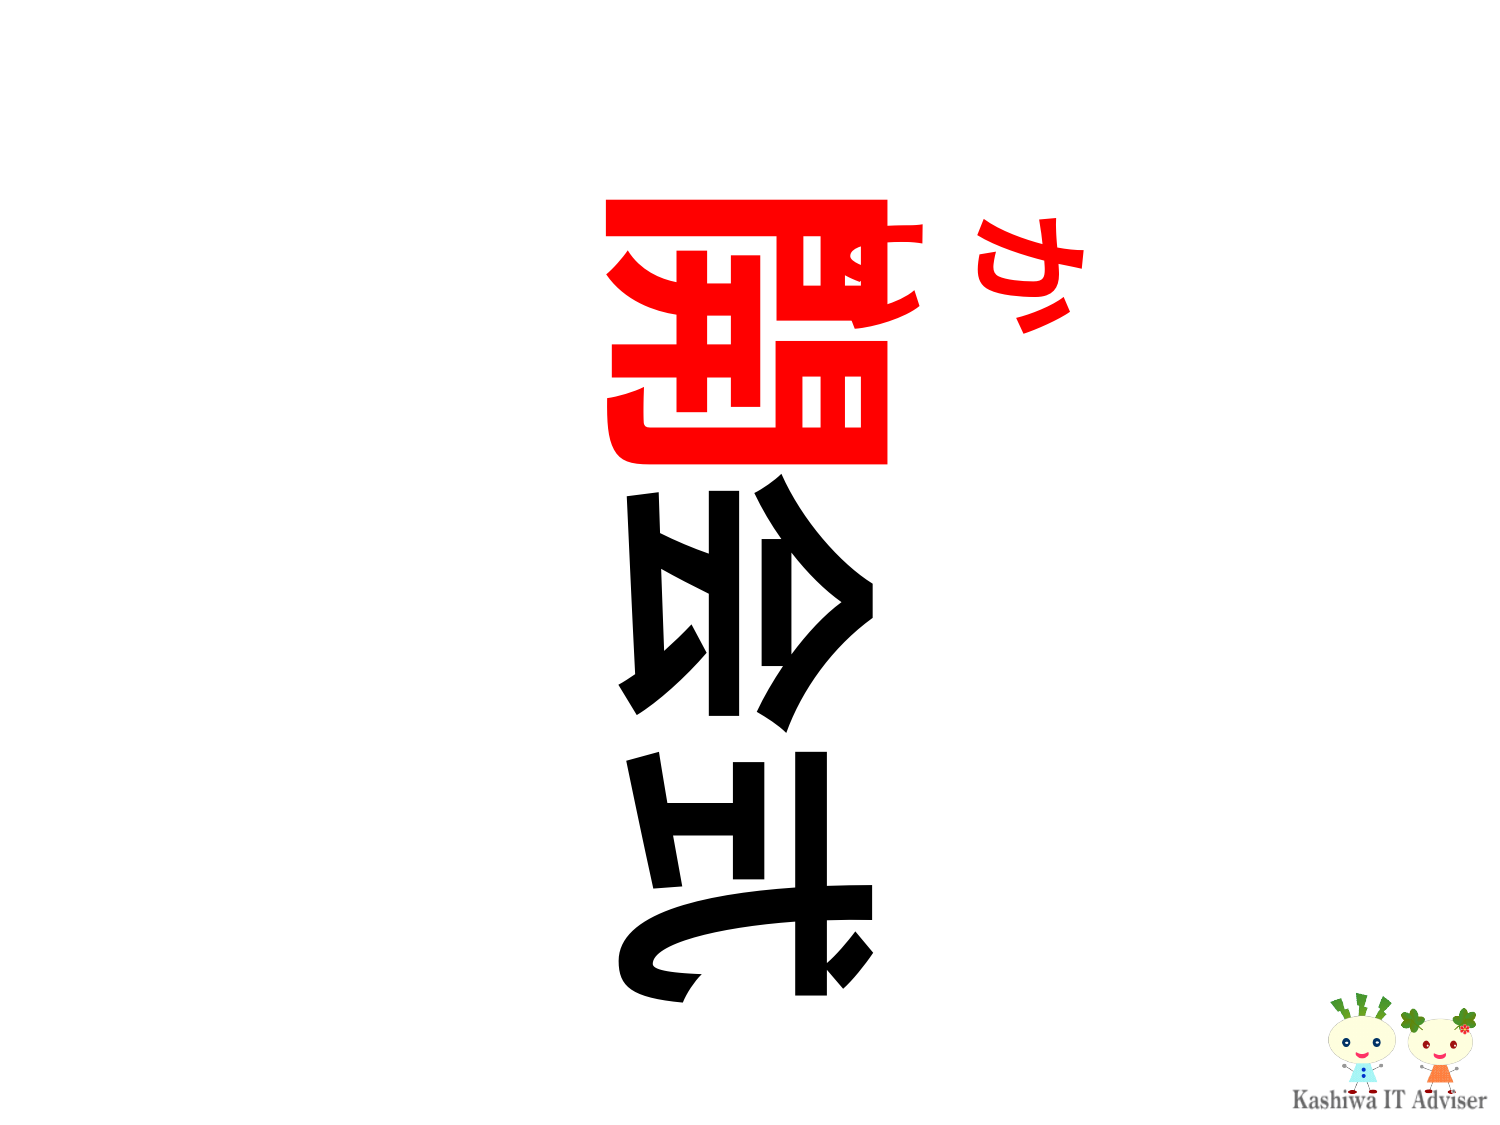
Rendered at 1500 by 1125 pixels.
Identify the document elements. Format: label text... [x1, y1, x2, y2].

picture [1292, 992, 1488, 1110]
text_box 開 [545, 160, 955, 468]
text_box かい [934, 196, 1117, 468]
text_box 会式 [585, 468, 914, 1071]
